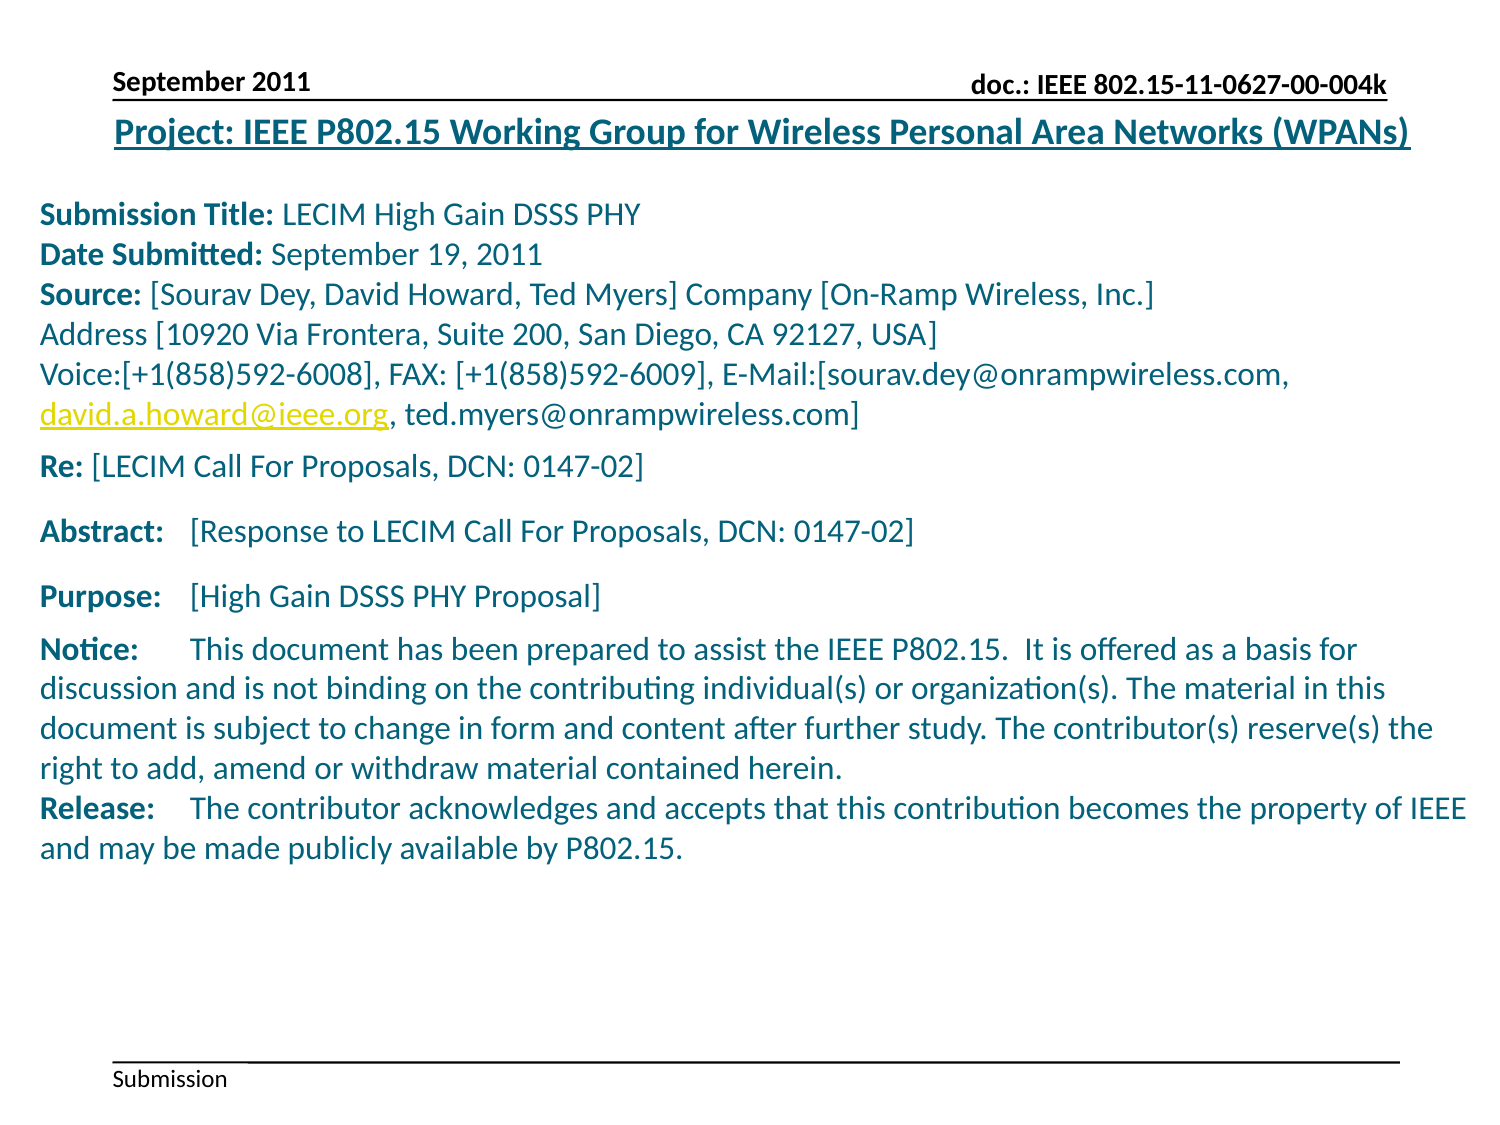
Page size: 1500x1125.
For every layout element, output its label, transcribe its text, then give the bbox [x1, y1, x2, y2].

text_box Project: IEEE P802.15 Working Group for Wireless Personal Area Networks (WPANs) Submission Title: LECIM High Gain DSSS PHY Date Submitted: September 19, 2011 Source: [Sourav Dey, David Howard, Ted Myers] Company [On-Ramp Wireless, Inc.] Address [10920 Via Frontera, Suite 200, San Diego, CA 92127, USA] Voice:[+1(858)592-6008], FAX: [+1(858)592-6009], E-Mail:[sourav.dey@onrampwireless.com, david.a.howard@ieee.org, ted.myers@onrampwireless.com] Re: [LECIM Call For Proposals, DCN: 0147-02] Abstract: [Response to LECIM Call For Proposals, DCN: 0147-02] Purpose: [High Gain DSSS PHY Proposal] Notice: This document has been prepared to assist the IEEE P802.15. It is offered as a basis for discussion and is not binding on the contributing individual(s) or organization(s). The material in this document is subject to change in form and content after further study. The contributor(s) reserve(s) the right to add, amend or withdraw material contained herein. Release: The contributor acknowledges and accepts that this contribution becomes the property of IEEE and may be made publicly available by P802.15. [24, 99, 1500, 874]
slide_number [112, 61, 376, 98]
